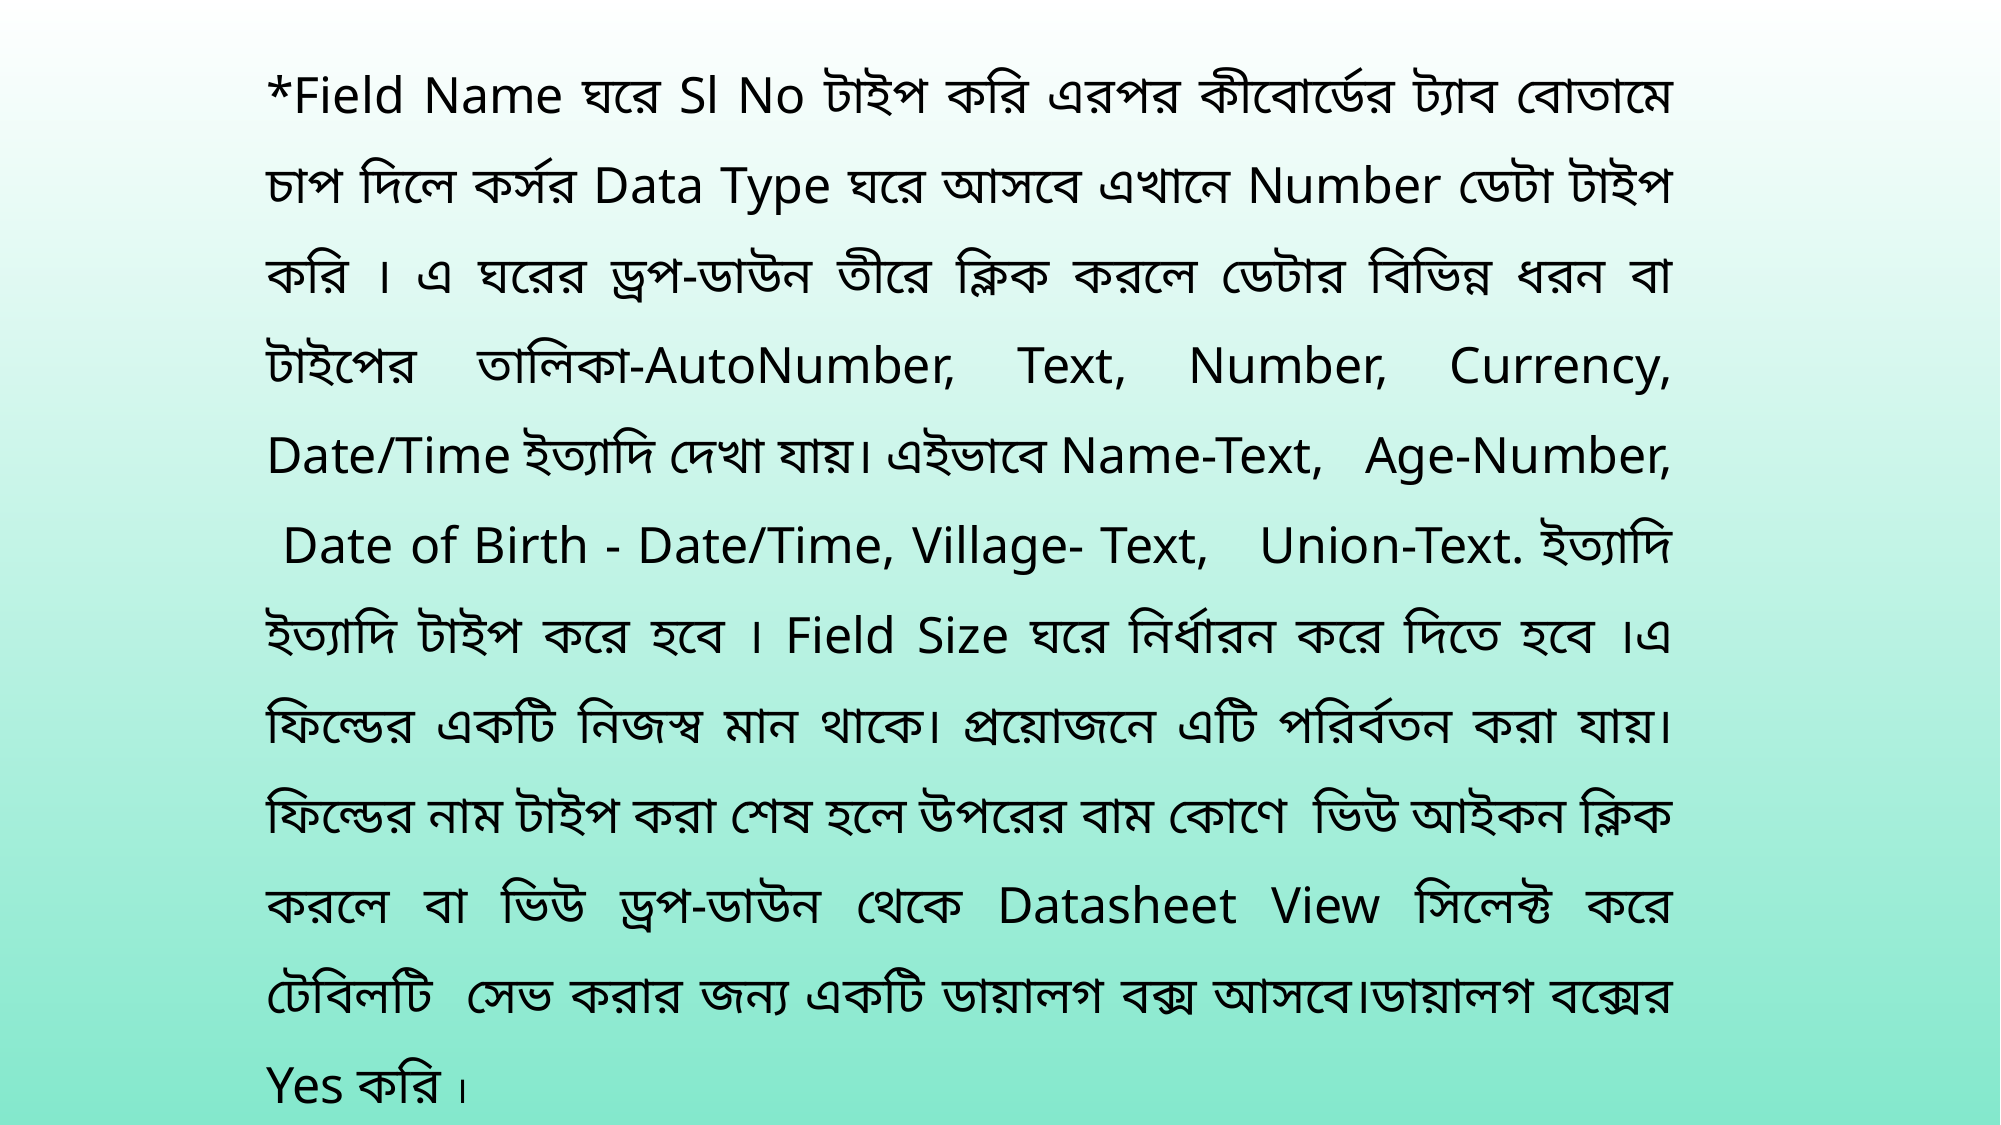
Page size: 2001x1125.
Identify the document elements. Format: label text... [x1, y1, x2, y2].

text_box *Field Name ঘরে Sl No টাইপ করি এরপর কীবোর্ডের ট্যাব বোতামে চাপ দিলে কর্সর Data Type ঘরে আসবে এখানে Number ডেটা টাইপ করি । এ ঘরের ড্রপ-ডাউন তীরে ক্লিক করলে ডেটার বিভিন্ন ধরন বা টাইপের তালিকা-AutoNumber, Text, Number, Currency, Date/Time ইত্যাদি দেখা যায়। এইভাবে Name-Text, Age-Number, Date of Birth - Date/Time, Village- Text, Union-Text. ইত্যাদি ইত্যাদি টাইপ করে হবে । Field Size ঘরে নির্ধারন করে দিতে হবে ।এ ফিল্ডের একটি নিজস্ব মান থাকে। প্রয়োজনে এটি পরির্বতন করা যায়।ফিল্ডের নাম টাইপ করা শেষ হলে উপরের বাম কোণে ভিউ আইকন ক্লিক করলে বা ভিউ ড্রপ-ডাউন থেকে Datasheet View সিলেক্ট করে টেবিলটি সেভ করার জন্য একটি ডায়ালগ বক্স আসবে।ডায়ালগ বক্সের Yes করি । [251, 26, 1688, 1121]
